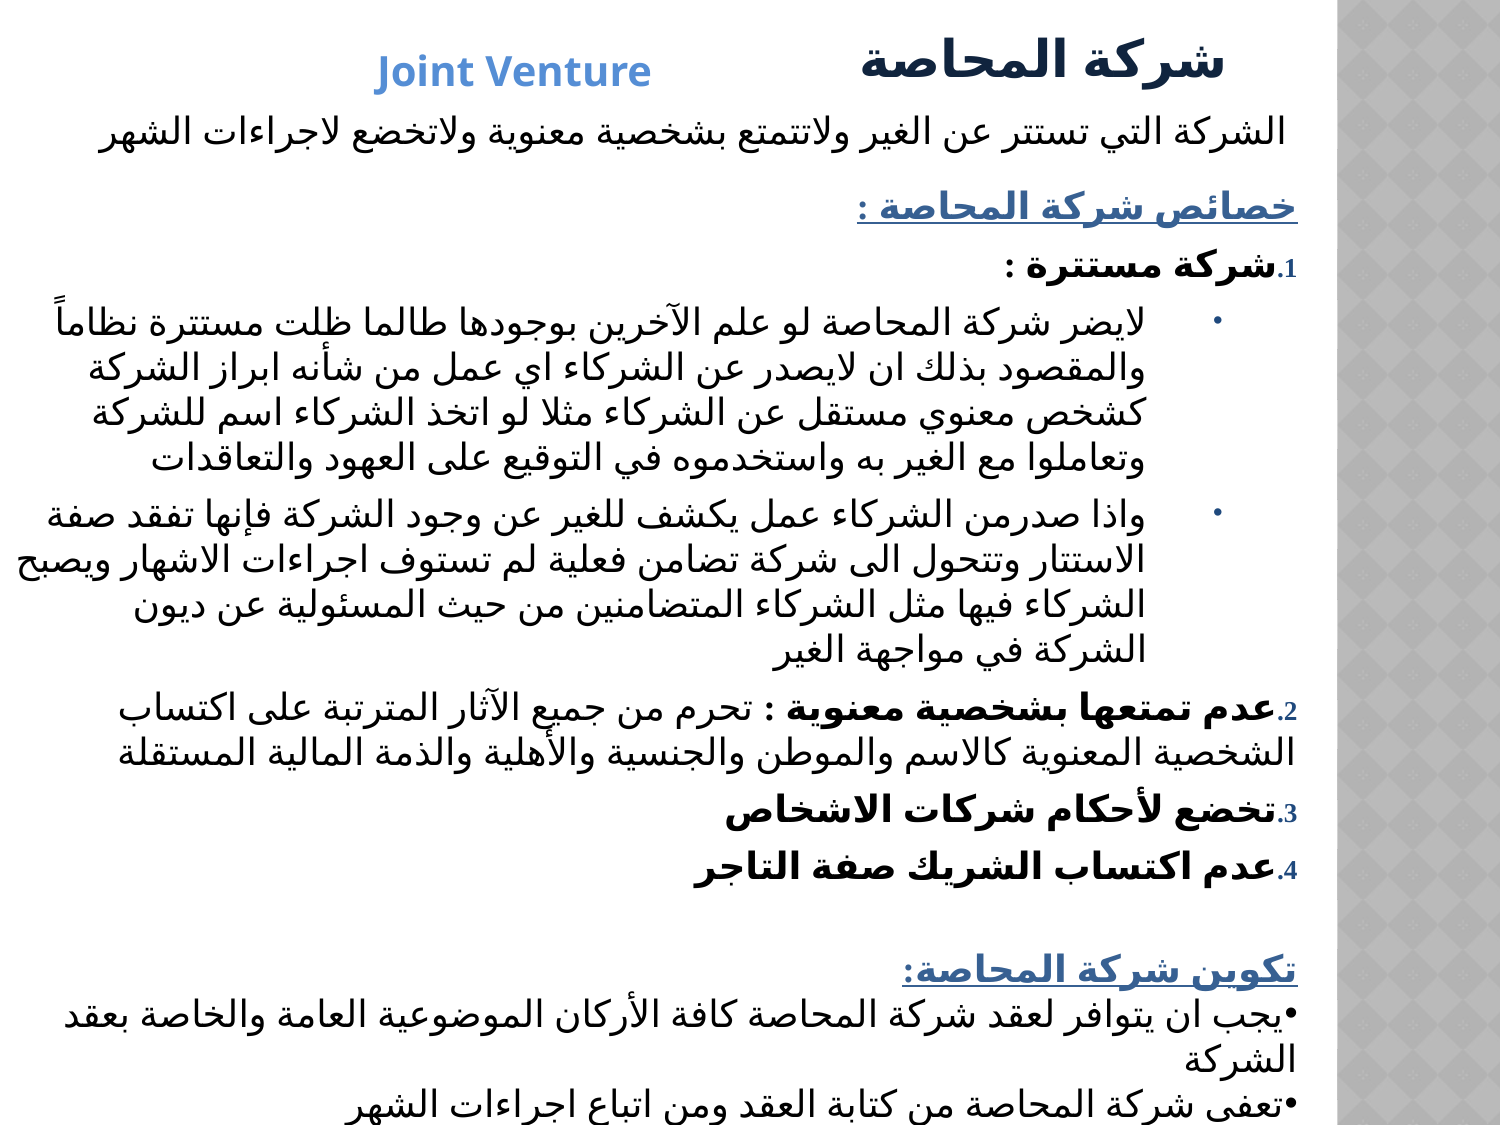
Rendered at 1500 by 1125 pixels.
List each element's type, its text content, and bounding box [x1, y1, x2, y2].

text_box خصائص شركة المحاصة : شركة مستترة : لايضر شركة المحاصة لو علم الآخرين بوجودها طالما ظلت مستترة نظاماً والمقصود بذلك ان لايصدر عن الشركاء اي عمل من شأنه ابراز الشركة كشخص معنوي مستقل عن الشركاء مثلا لو اتخذ الشركاء اسم للشركة وتعاملوا مع الغير به واستخدموه في التوقيع على العهود والتعاقدات واذا صدرمن الشركاء عمل يكشف للغير عن وجود الشركة فإنها تفقد صفة الاستتار وتتحول الى شركة تضامن فعلية لم تستوف اجراءات الاشهار ويصبح الشركاء فيها مثل الشركاء المتضامنين من حيث المسئولية عن ديون الشركة في مواجهة الغير عدم تمتعها بشخصية معنوية : تحرم من جميع الآثار المترتبة على اكتساب الشخصية المعنوية كالاسم والموطن والجنسية والأهلية والذمة المالية المستقلة تخضع لأحكام شركات الاشخاص عدم اكتساب الشريك صفة التاجر تكوين شركة المحاصة: يجب ان يتوافر لعقد شركة المحاصة كافة الأركان الموضوعية العامة والخاصة بعقد الشركة تعفى شركة المحاصة من كتابة العقد ومن اتباع اجراءات الشهر يجوز اثبات شركة المحاصة بكل طرق الاثبات بمافيها البينة [0, 174, 1313, 975]
text_box الشركة التي تستتر عن الغير ولاتتمتع بشخصية معنوية ولاتخضع لاجراءات الشهر [0, 99, 1313, 174]
text_box Joint Venture [362, 37, 875, 99]
text_box شركة المحاصة [787, 24, 1300, 88]
